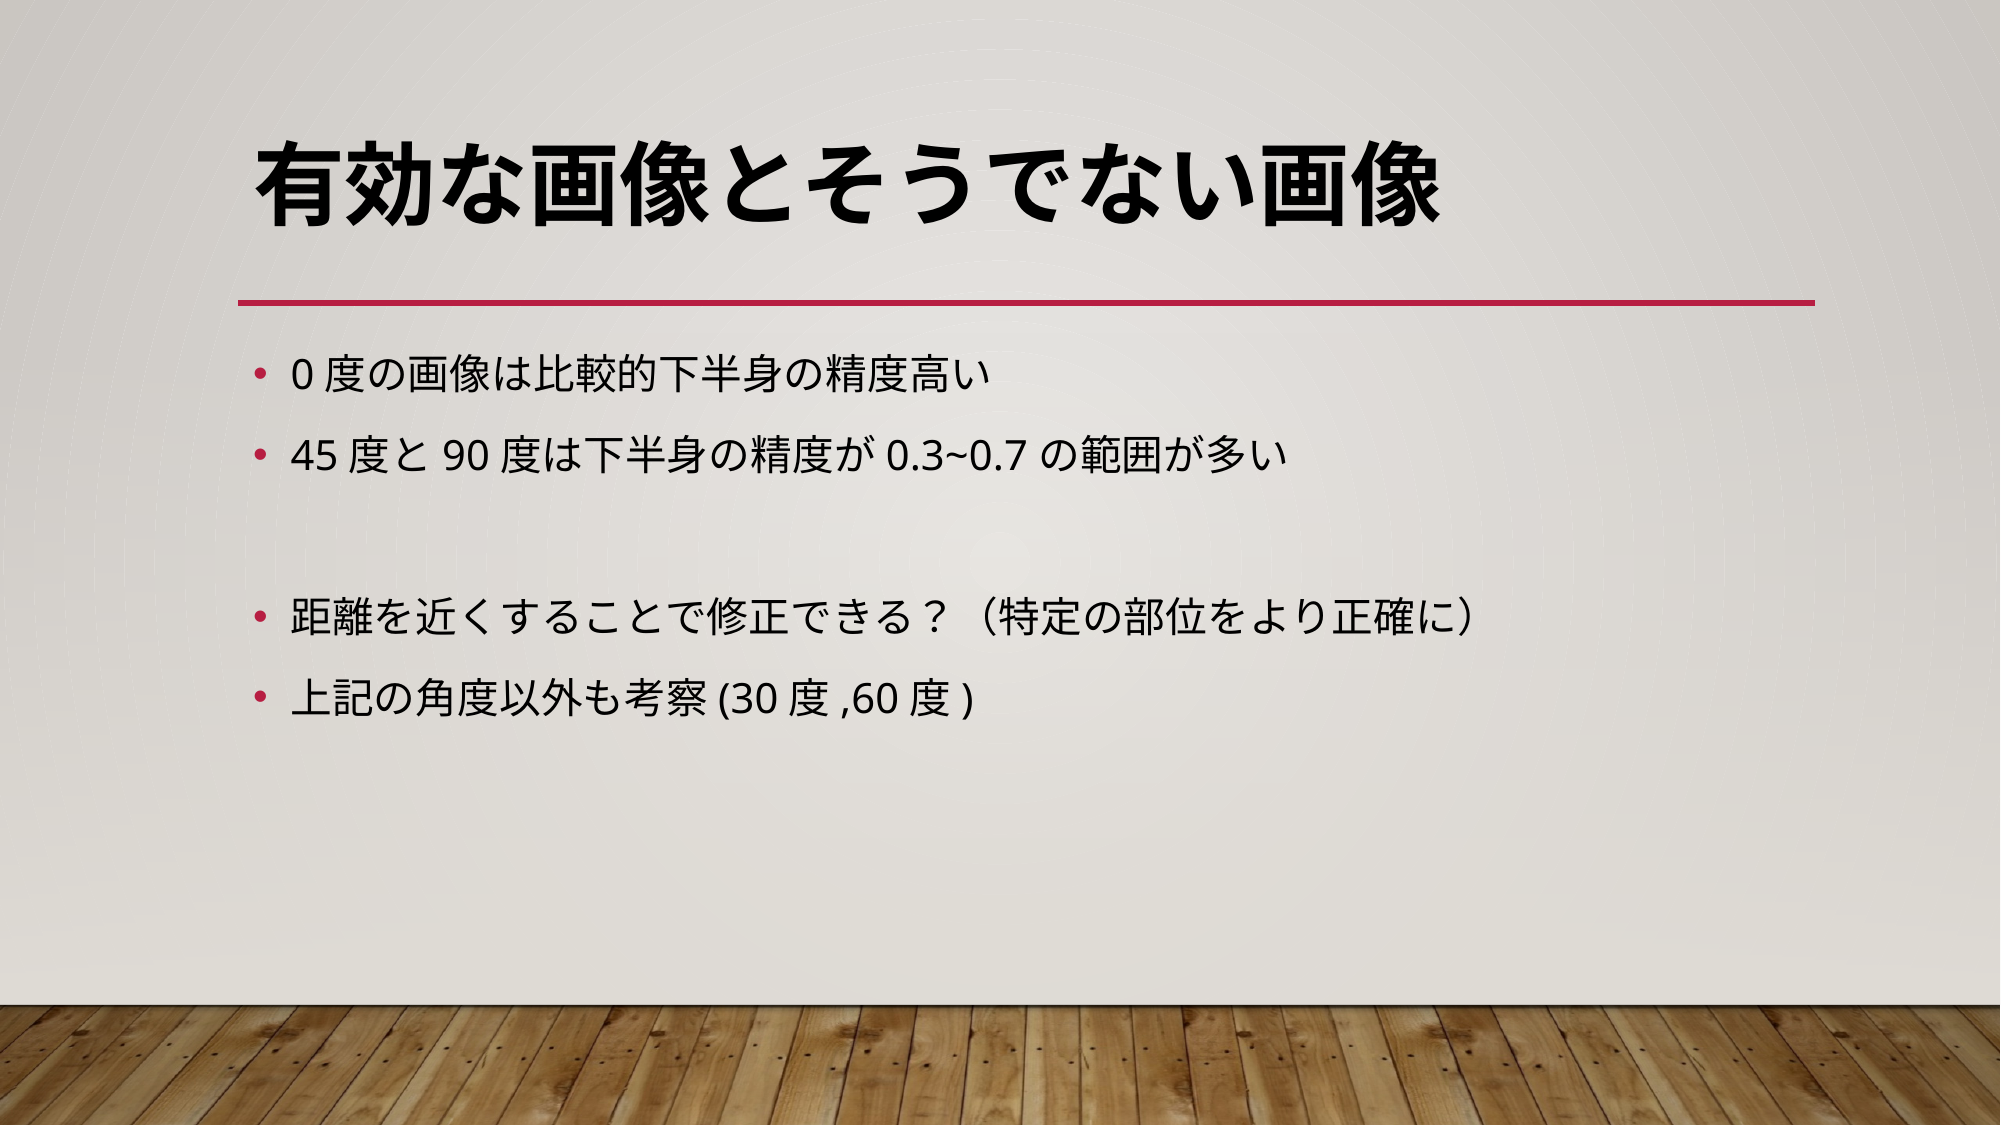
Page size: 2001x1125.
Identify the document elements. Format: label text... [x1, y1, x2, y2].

picture [0, 1005, 2000, 1125]
title 有効な画像とそうでない画像 [238, 131, 1814, 305]
list 0度の画像は比較的下半身の精度高い 45度と90度は下半身の精度が0.3~0.7の範囲が多い 距離を近くすることで修正できる？（特定の部位をより正確に） 上記の角度以外も考察(30度,60度) [238, 330, 1814, 897]
